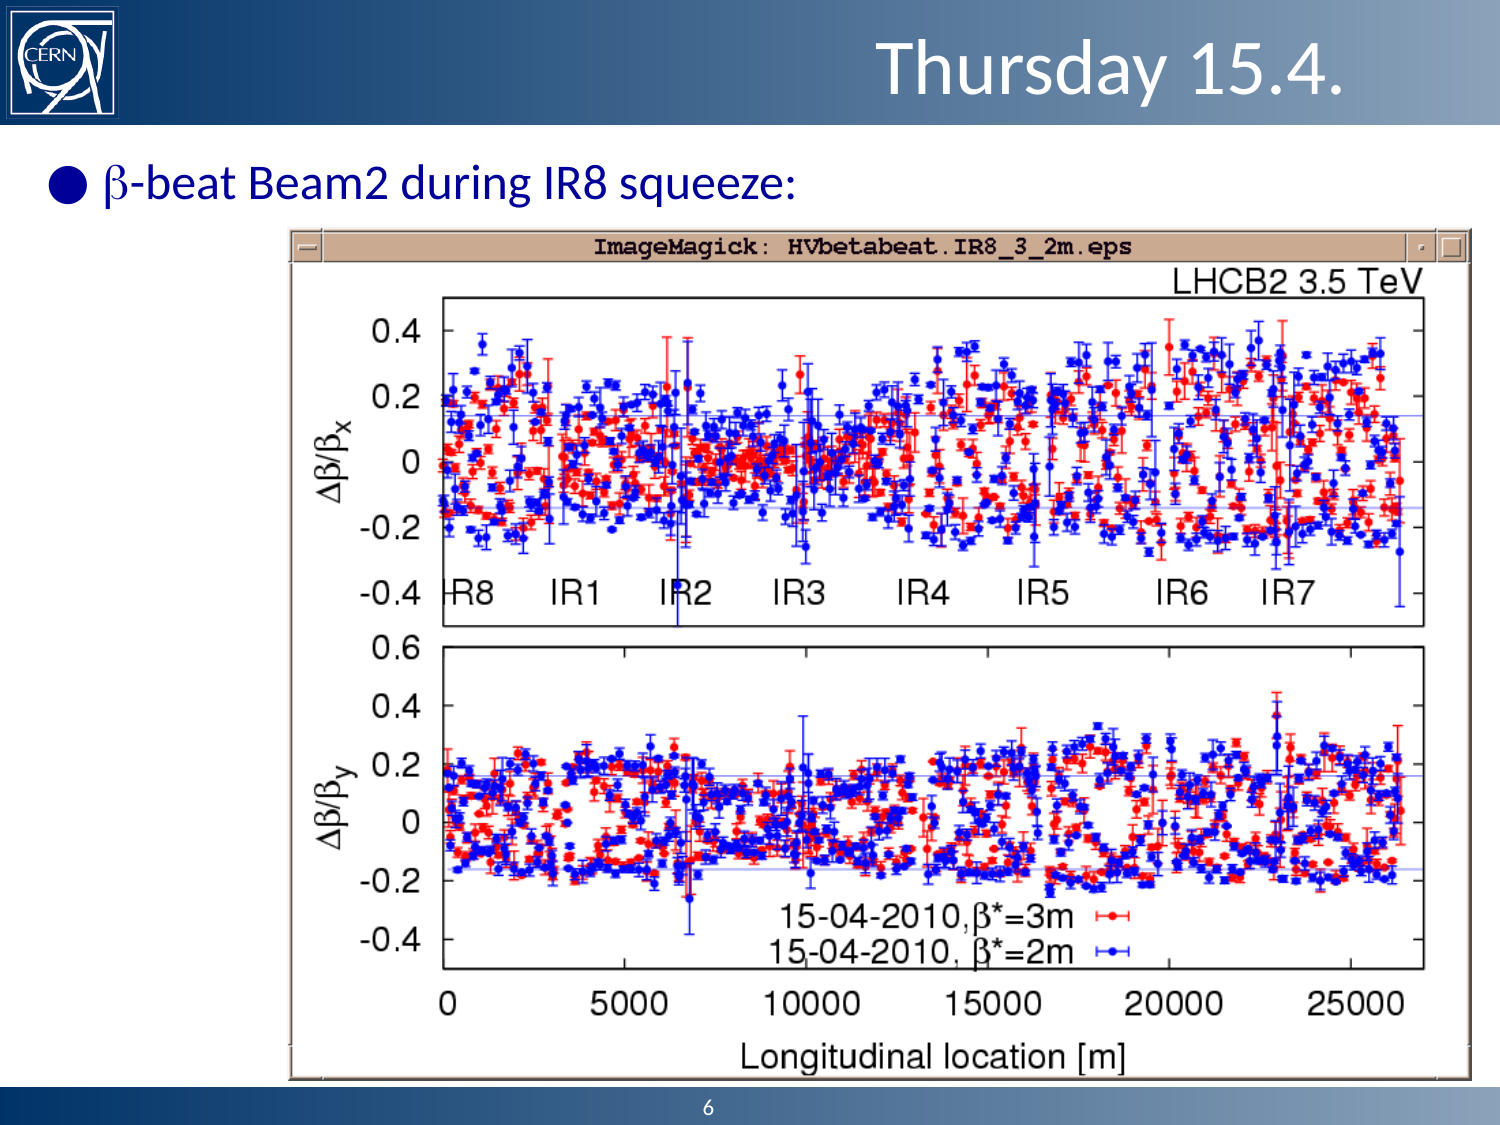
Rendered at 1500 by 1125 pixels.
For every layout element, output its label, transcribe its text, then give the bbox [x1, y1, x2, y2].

picture [6, 6, 119, 119]
list b-beat Beam2 during IR8 squeeze: [30, 141, 1494, 1018]
title Thursday 15.4. [124, 0, 1363, 126]
picture [286, 227, 1472, 1081]
slide_number 6 [687, 1089, 876, 1125]
